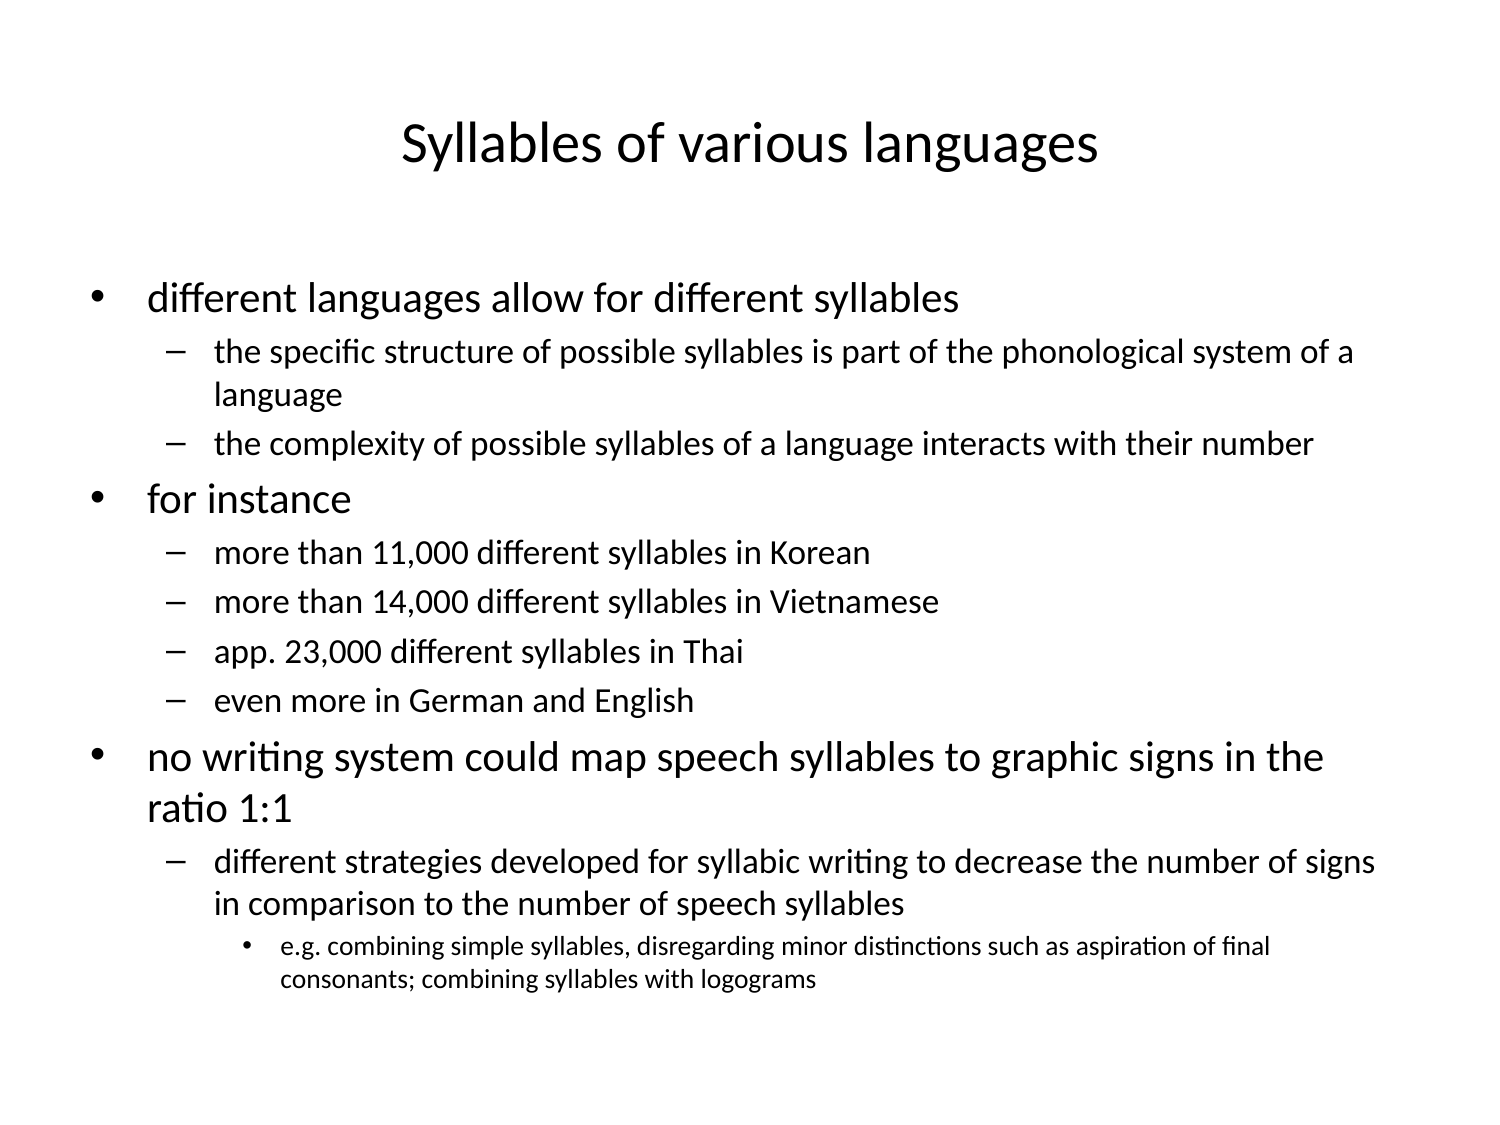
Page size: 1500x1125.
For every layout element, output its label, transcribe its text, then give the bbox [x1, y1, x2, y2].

title Syllables of various languages [75, 45, 1425, 233]
list different languages allow for different syllables the specific structure of possible syllables is part of the phonological system of a language the complexity of possible syllables of a language interacts with their number for instance more than 11,000 different syllables in Korean more than 14,000 different syllables in Vietnamese app. 23,000 different syllables in Thai even more in German and English no writing system could map speech syllables to graphic signs in the ratio 1:1 different strategies developed for syllabic writing to decrease the number of signs in comparison to the number of speech syllables e.g. combining simple syllables, disregarding minor distinctions such as aspiration of final consonants; combining syllables with logograms [75, 262, 1425, 1005]
